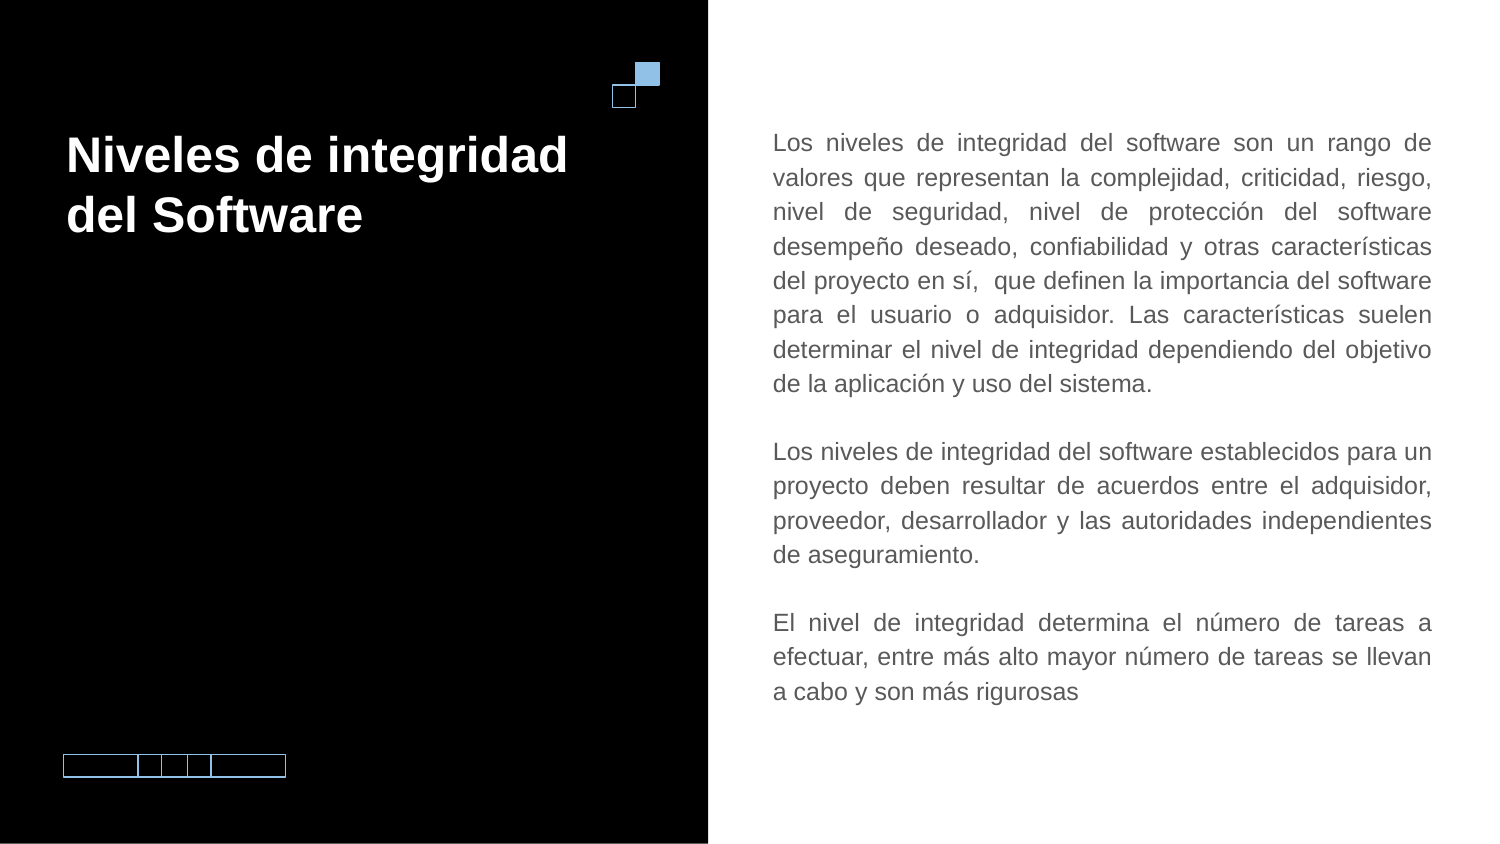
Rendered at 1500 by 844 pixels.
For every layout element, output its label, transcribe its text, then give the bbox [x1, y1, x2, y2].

list Los niveles de integridad del software son un rango de valores que representan la complejidad, criticidad, riesgo, nivel de seguridad, nivel de protección del software desempeño deseado, confiabilidad y otras características del proyecto en sí, que definen la importancia del software para el usuario o adquisidor. Las características suelen determinar el nivel de integridad dependiendo del objetivo de la aplicación y uso del sistema. Los niveles de integridad del software establecidos para un proyecto deben resultar de acuerdos entre el adquisidor, proveedor, desarrollador y las autoridades independientes de aseguramiento. El nivel de integridad determina el número de tareas a efectuar, entre más alto mayor número de tareas se llevan a cabo y son más rigurosas [757, 107, 1449, 721]
title Niveles de integridad del Software [51, 107, 660, 655]
